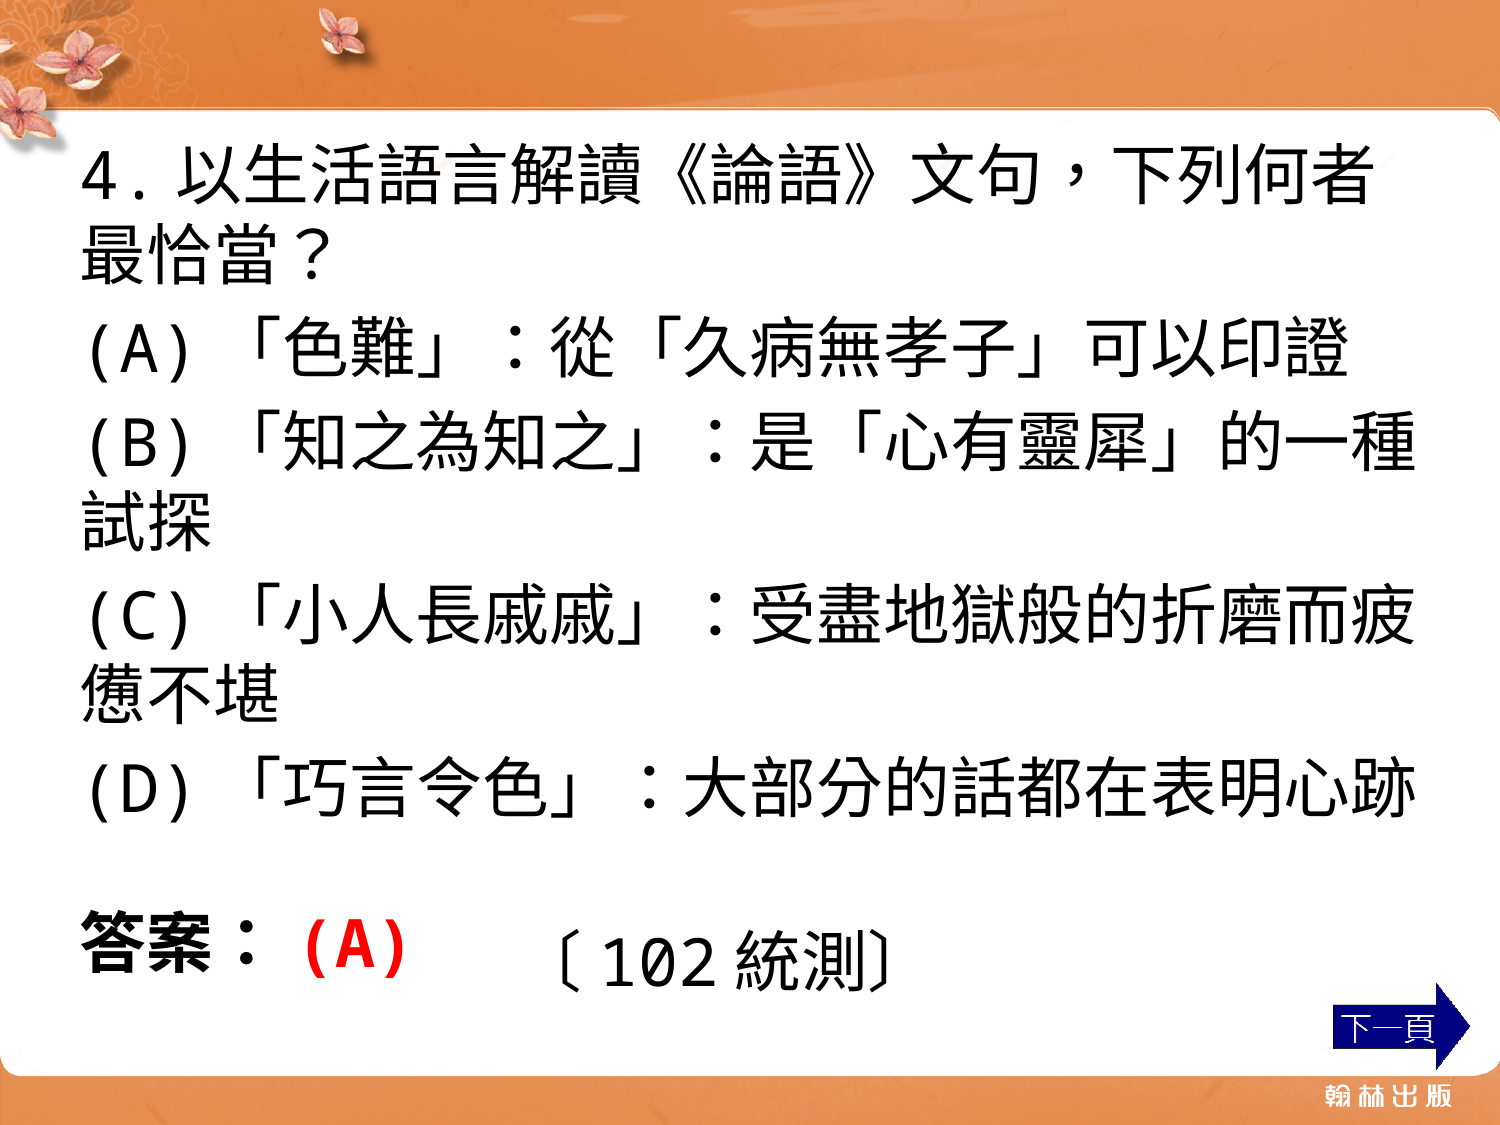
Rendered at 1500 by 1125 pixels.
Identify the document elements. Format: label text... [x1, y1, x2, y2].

picture [0, 0, 1500, 1125]
list 4.以生活語言解讀《論語》文句，下列何者最恰當？ (A)「色難」：從「久病無孝子」可以印證 (B)「知之為知之」：是「心有靈犀」的一種試探 (C)「小人長戚戚」：受盡地獄般的折磨而疲憊不堪 (D)「巧言令色」：大部分的話都在表明心跡 〔102統測〕 [64, 125, 1459, 681]
text_box 答案：(A) [64, 893, 443, 988]
